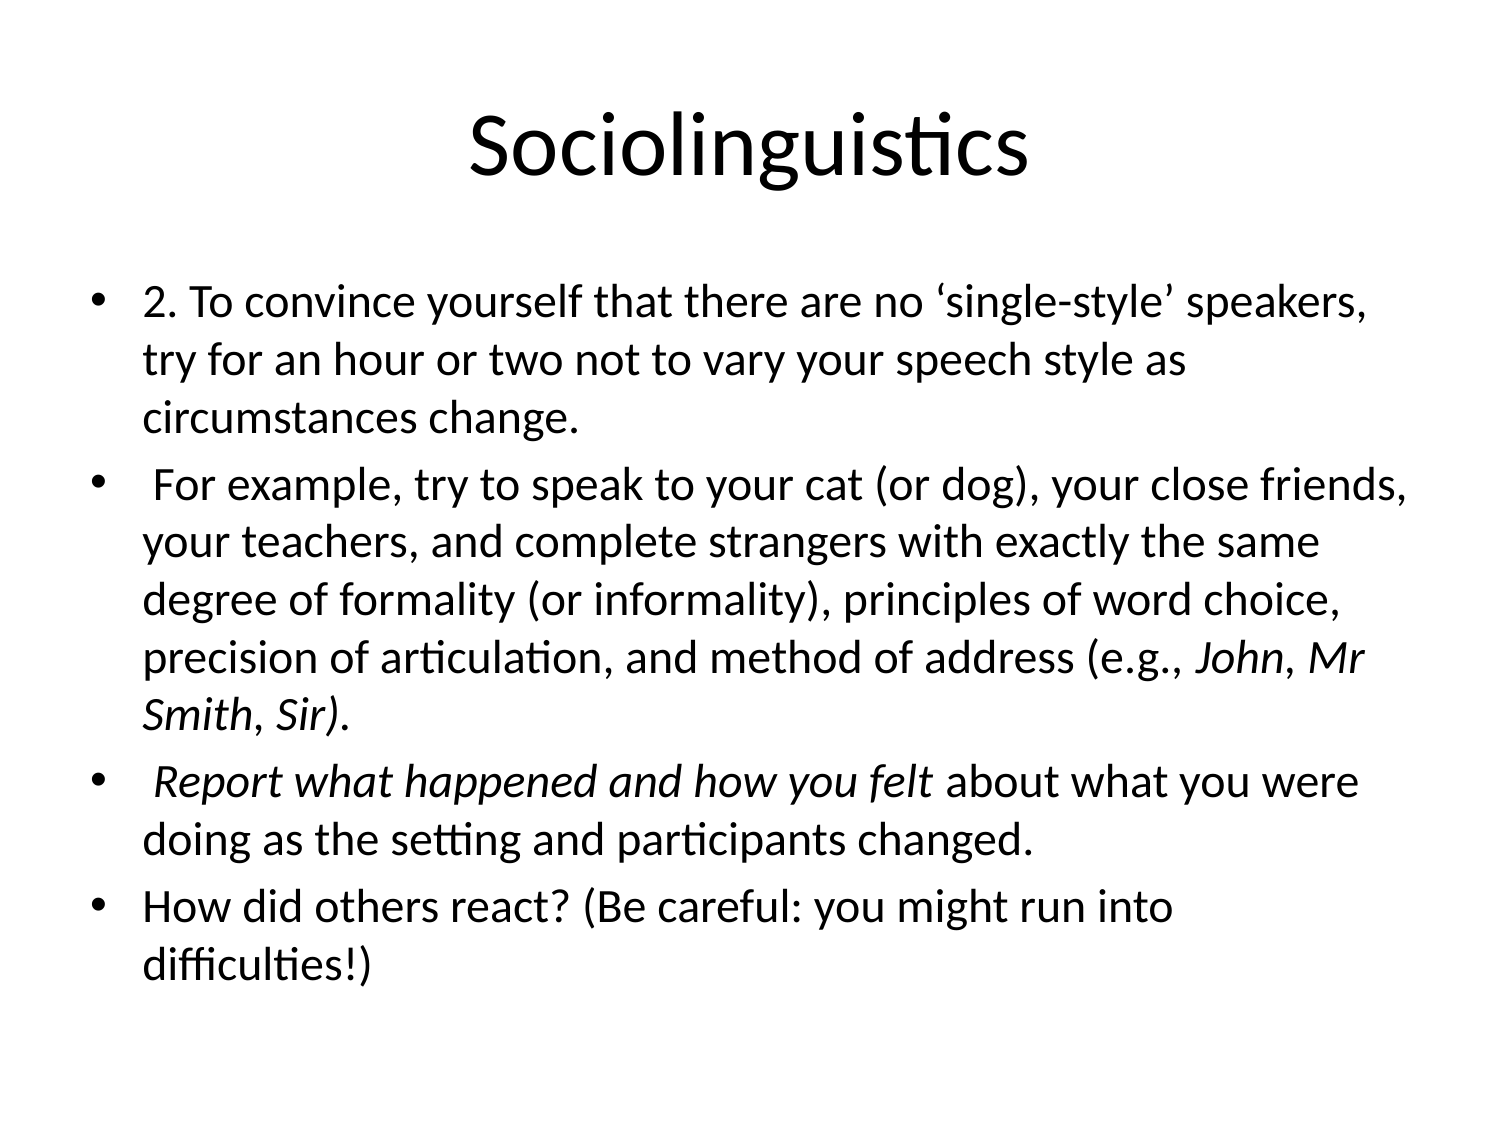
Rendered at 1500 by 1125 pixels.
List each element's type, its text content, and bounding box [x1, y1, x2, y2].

title Sociolinguistics [75, 45, 1425, 233]
list 2. To convince yourself that there are no ‘single-style’ speakers, try for an hour or two not to vary your speech style as circumstances change. For example, try to speak to your cat (or dog), your close friends, your teachers, and complete strangers with exactly the same degree of formality (or informality), principles of word choice, precision of articulation, and method of address (e.g., John, Mr Smith, Sir). Report what happened and how you felt about what you were doing as the setting and participants changed. How did others react? (Be careful: you might run into difficulties!) [75, 262, 1425, 1005]
